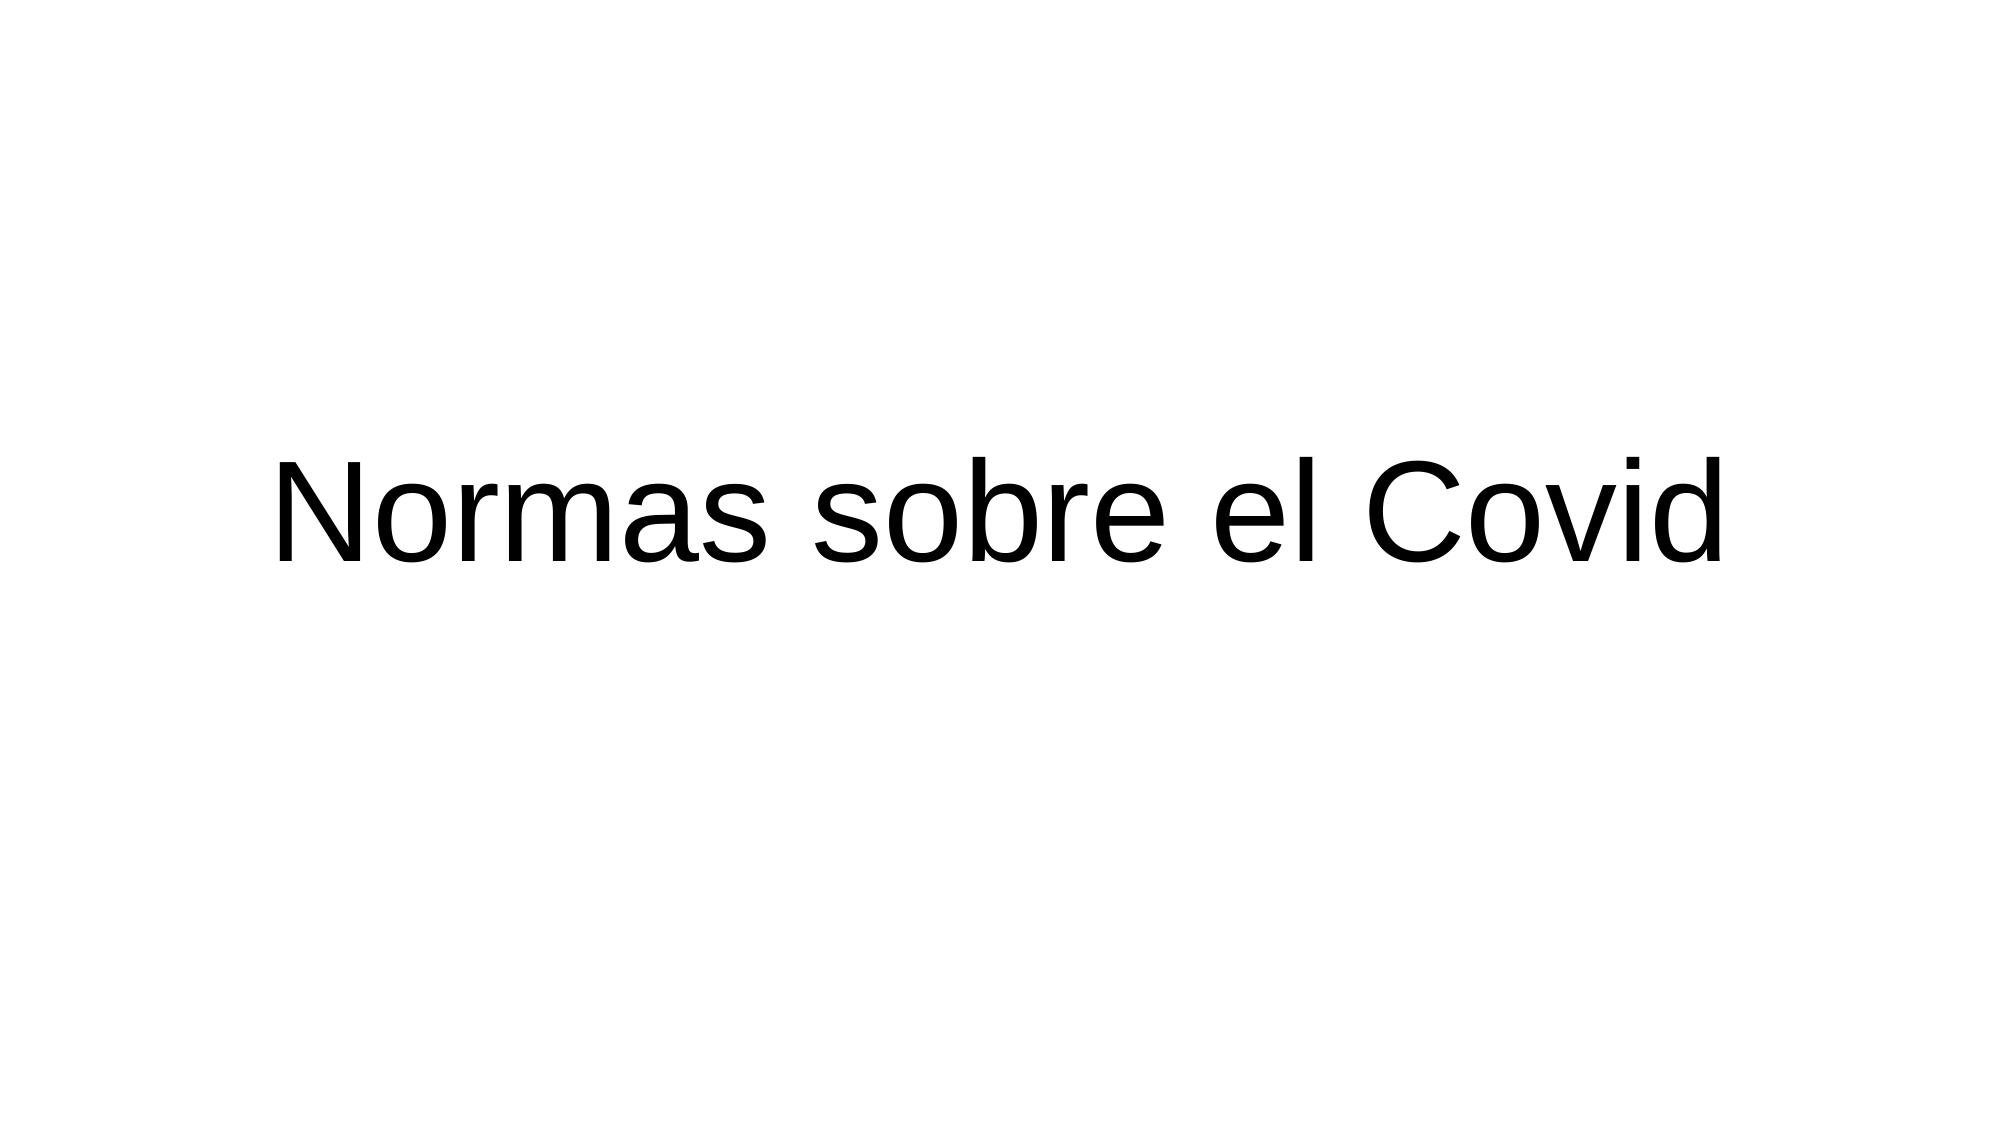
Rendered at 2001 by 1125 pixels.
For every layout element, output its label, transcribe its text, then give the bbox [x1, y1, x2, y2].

title Normas sobre el Covid [68, 162, 1932, 612]
